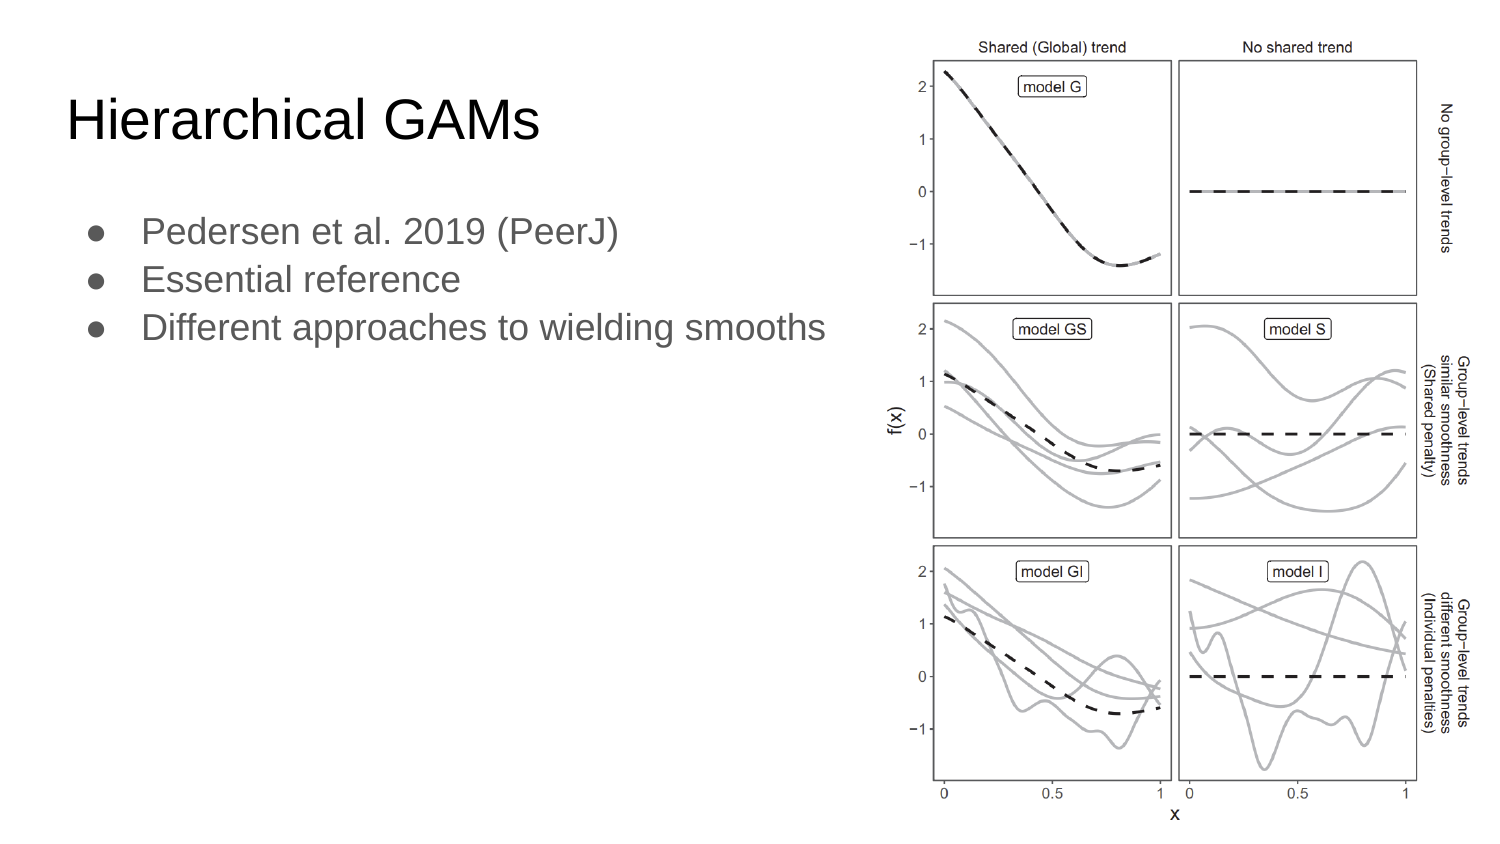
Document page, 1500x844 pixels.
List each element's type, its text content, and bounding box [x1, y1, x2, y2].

picture [879, 16, 1477, 829]
list Pedersen et al. 2019 (PeerJ) Essential reference Different approaches to wielding smooths [51, 189, 865, 750]
title Hierarchical GAMs [51, 72, 874, 167]
